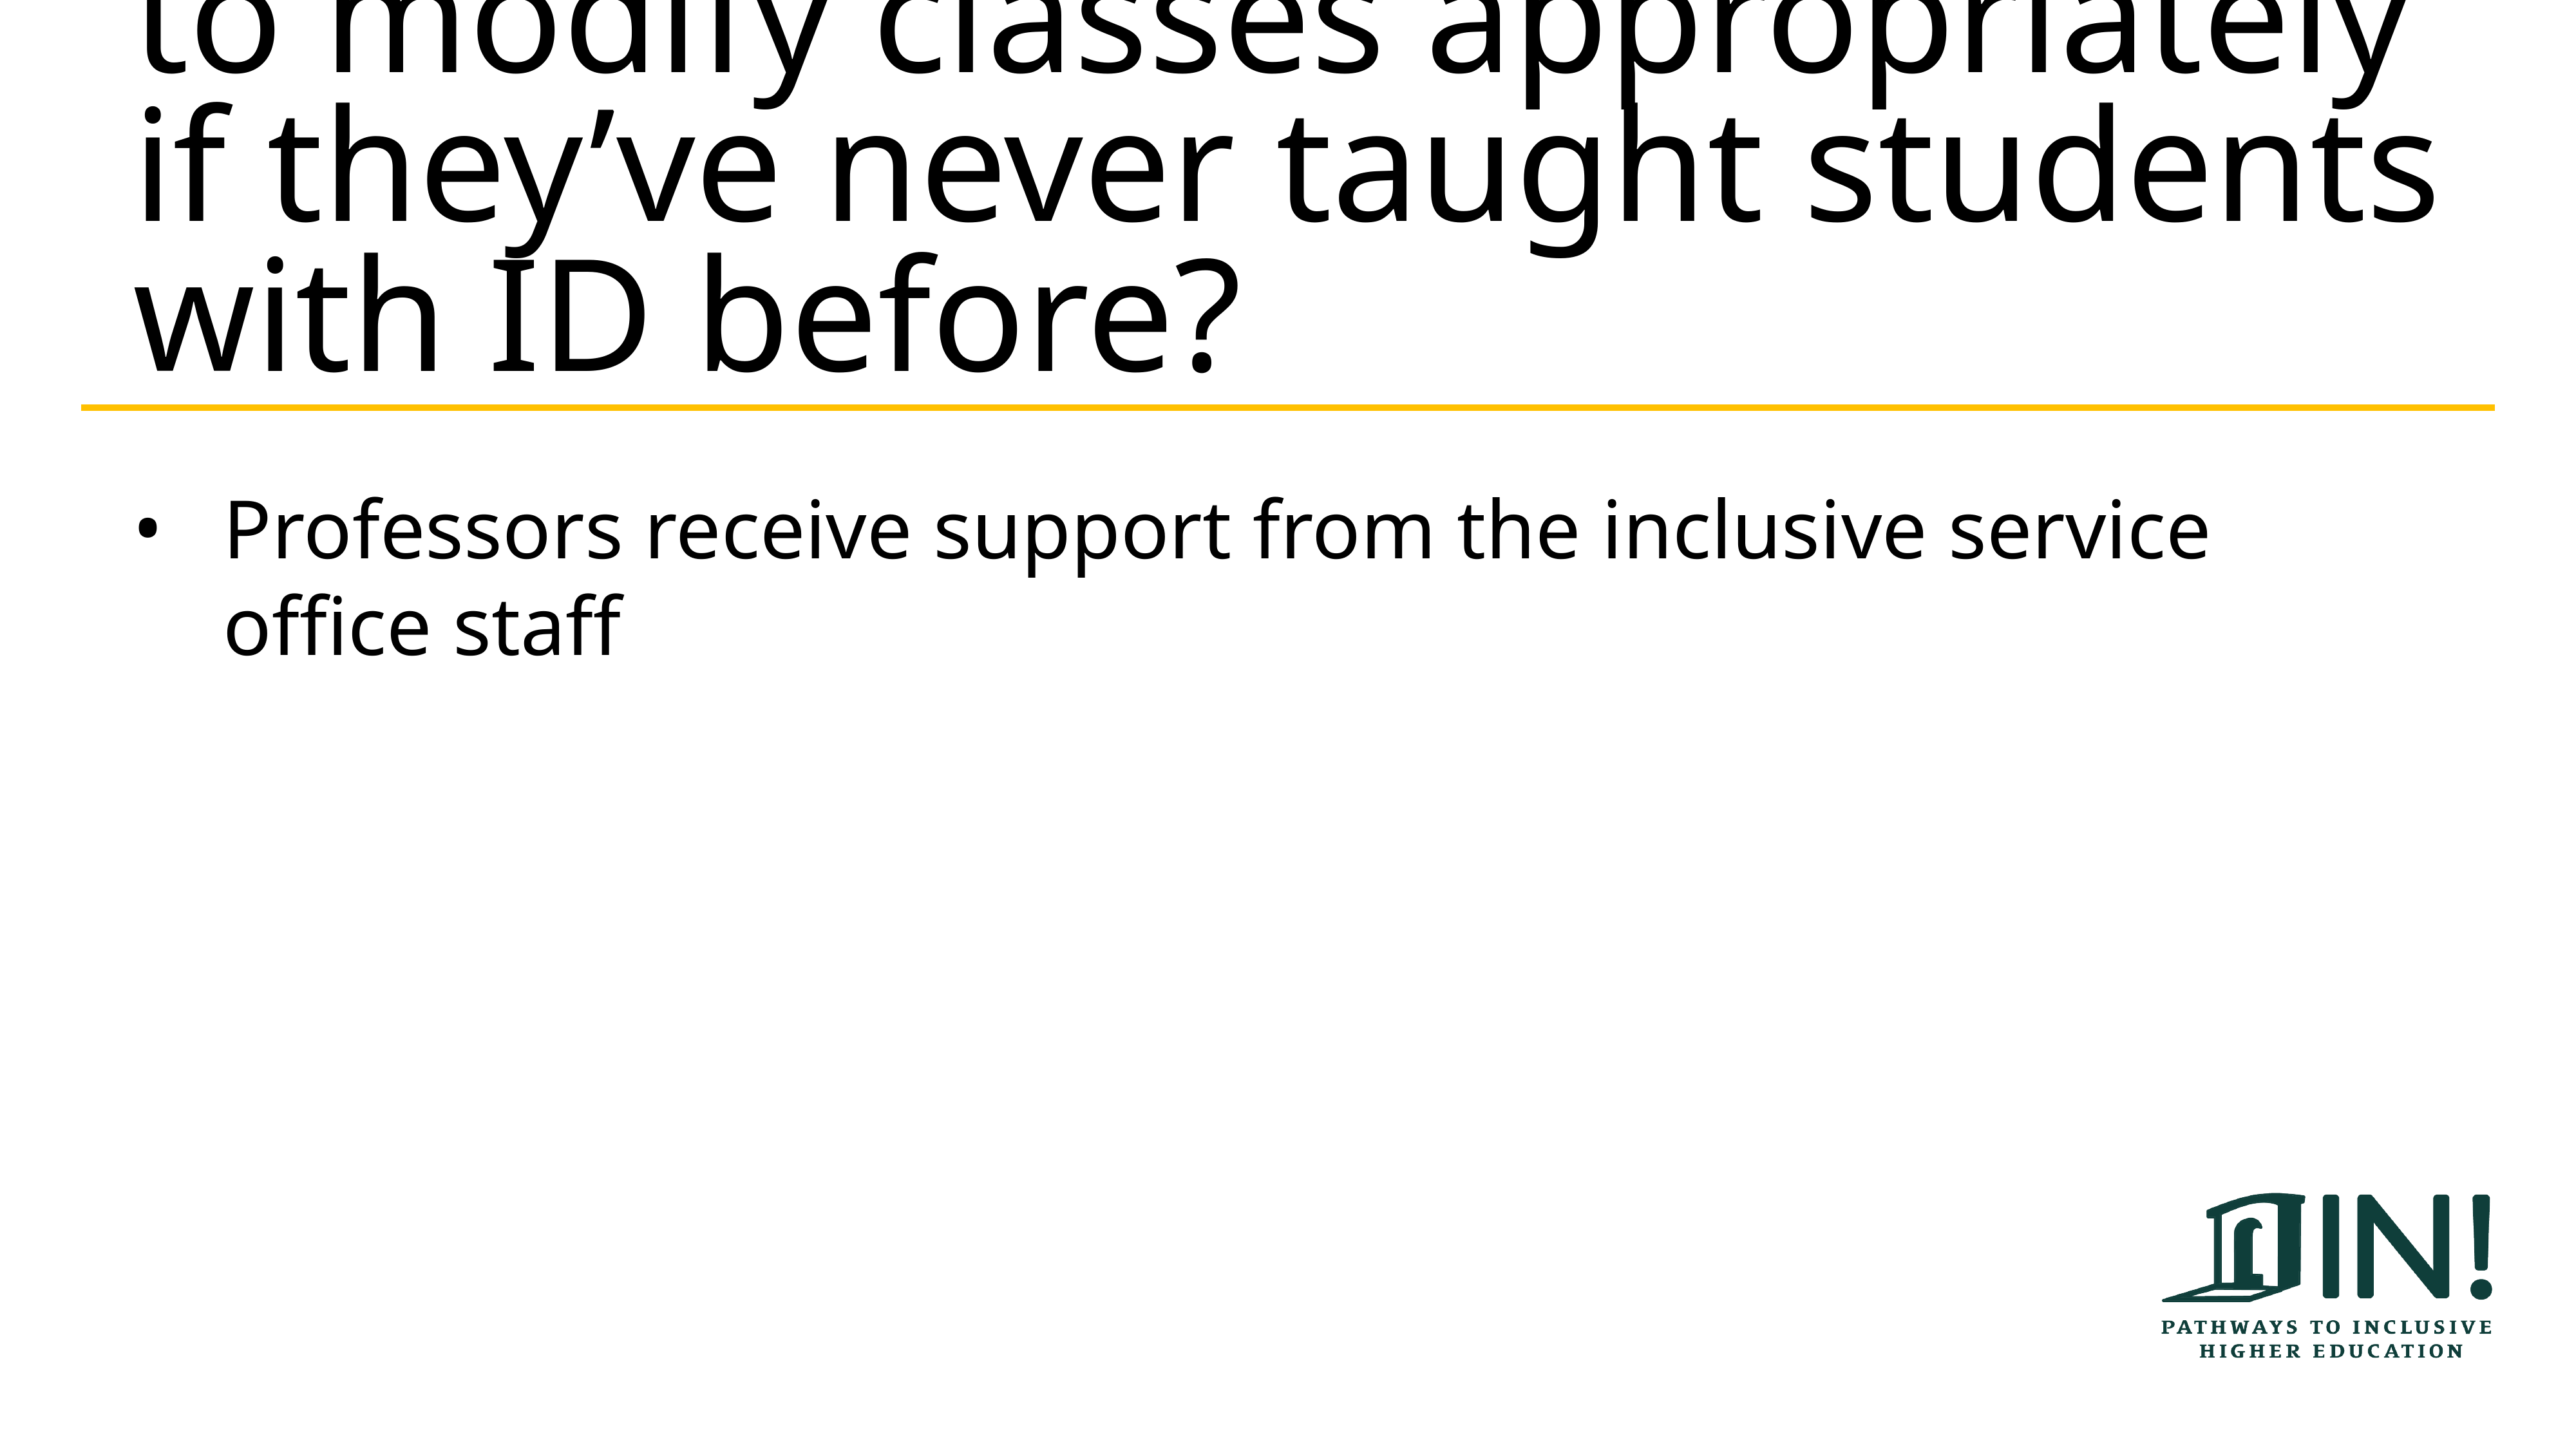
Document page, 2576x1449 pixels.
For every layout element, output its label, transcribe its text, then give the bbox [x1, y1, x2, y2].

text_box Professors receive support from the inclusive service office staff [127, 472, 2222, 577]
title How do professors know how to modify classes appropriately if they’ve never taught students with ID before? [127, 136, 2449, 404]
picture [2161, 1193, 2492, 1359]
